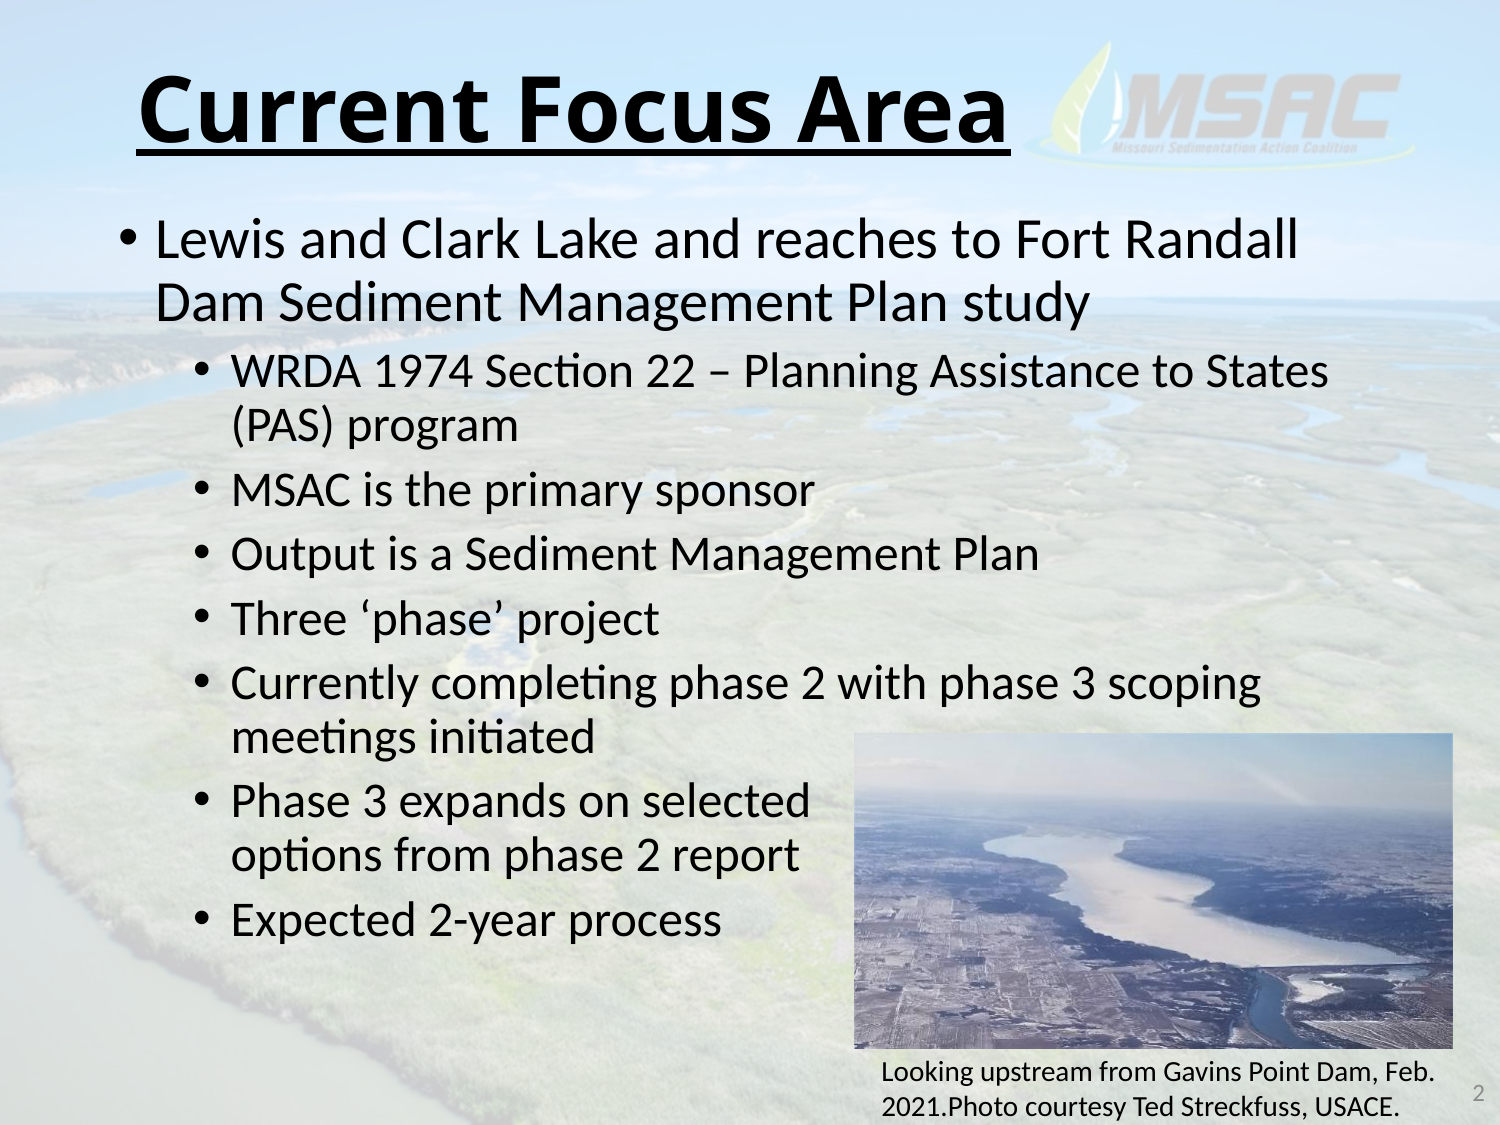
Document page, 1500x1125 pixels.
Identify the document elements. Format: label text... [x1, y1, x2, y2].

slide_number 2 [1162, 1061, 1500, 1122]
text_box Looking upstream from Gavins Point Dam, Feb. 2021.Photo courtesy Ted Streckfuss, USACE. [866, 1045, 1465, 1125]
title Current Focus Area [103, 42, 1045, 184]
list Lewis and Clark Lake and reaches to Fort Randall Dam Sediment Management Plan study WRDA 1974 Section 22 – Planning Assistance to States (PAS) program MSAC is the primary sponsor Output is a Sediment Management Plan Three ‘phase’ project Currently completing phase 2 with phase 3 scoping meetings initiated Phase 3 expands on selected options from phase 2 report Expected 2-year process [103, 201, 1397, 974]
picture [854, 733, 1453, 1049]
